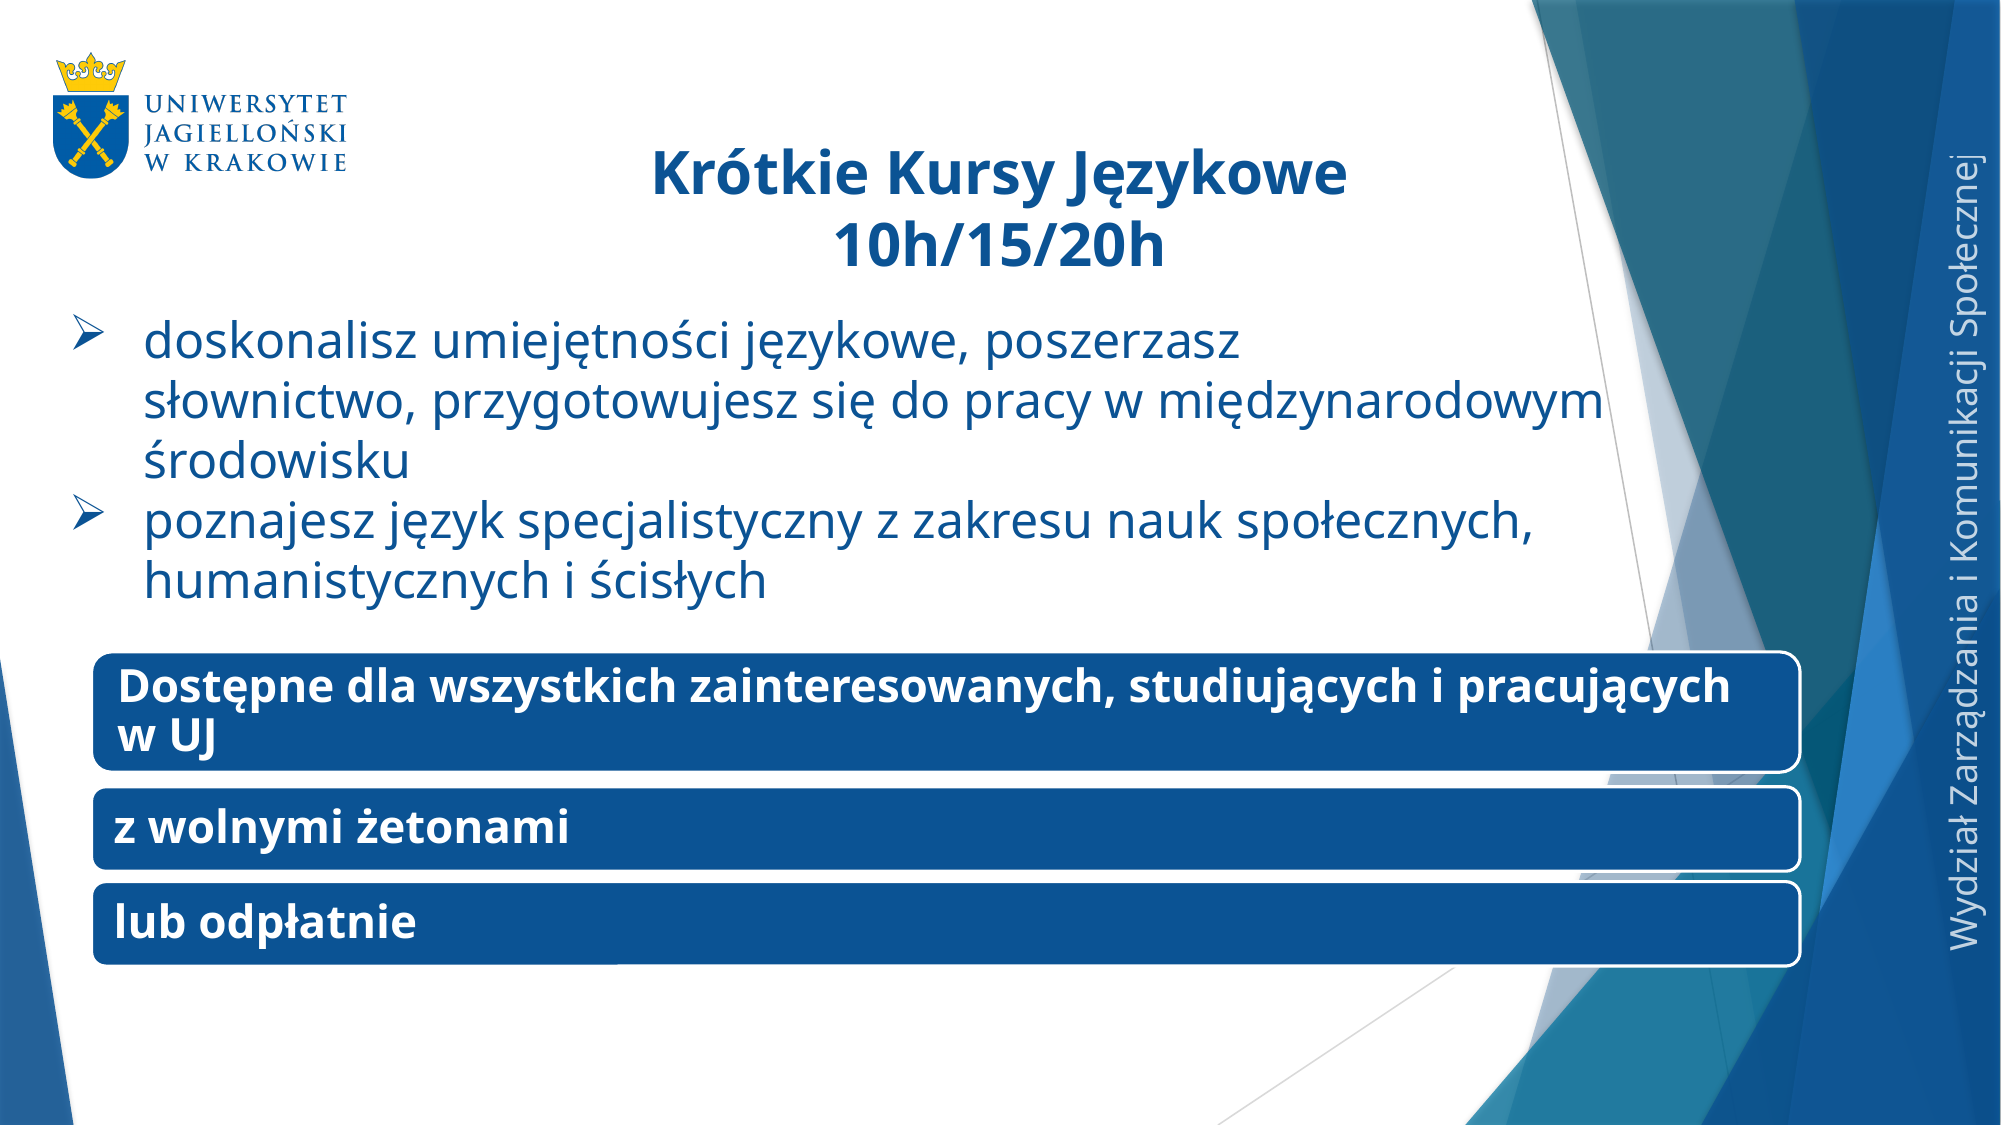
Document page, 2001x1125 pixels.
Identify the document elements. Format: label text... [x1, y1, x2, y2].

picture [52, 47, 361, 194]
text_box Wydział Zarządzania i Komunikacji Społecznej [1924, 114, 2000, 967]
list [91, 618, 1801, 1004]
text_box doskonalisz umiejętności językowe, poszerzasz słownictwo, przygotowujesz się do pracy w międzynarodowym środowisku poznajesz język specjalistyczny z zakresu nauk społecznych, humanistycznych i ścisłych [53, 300, 1739, 616]
title Krótkie Kursy Językowe 10h/15/20h [137, 127, 1863, 288]
